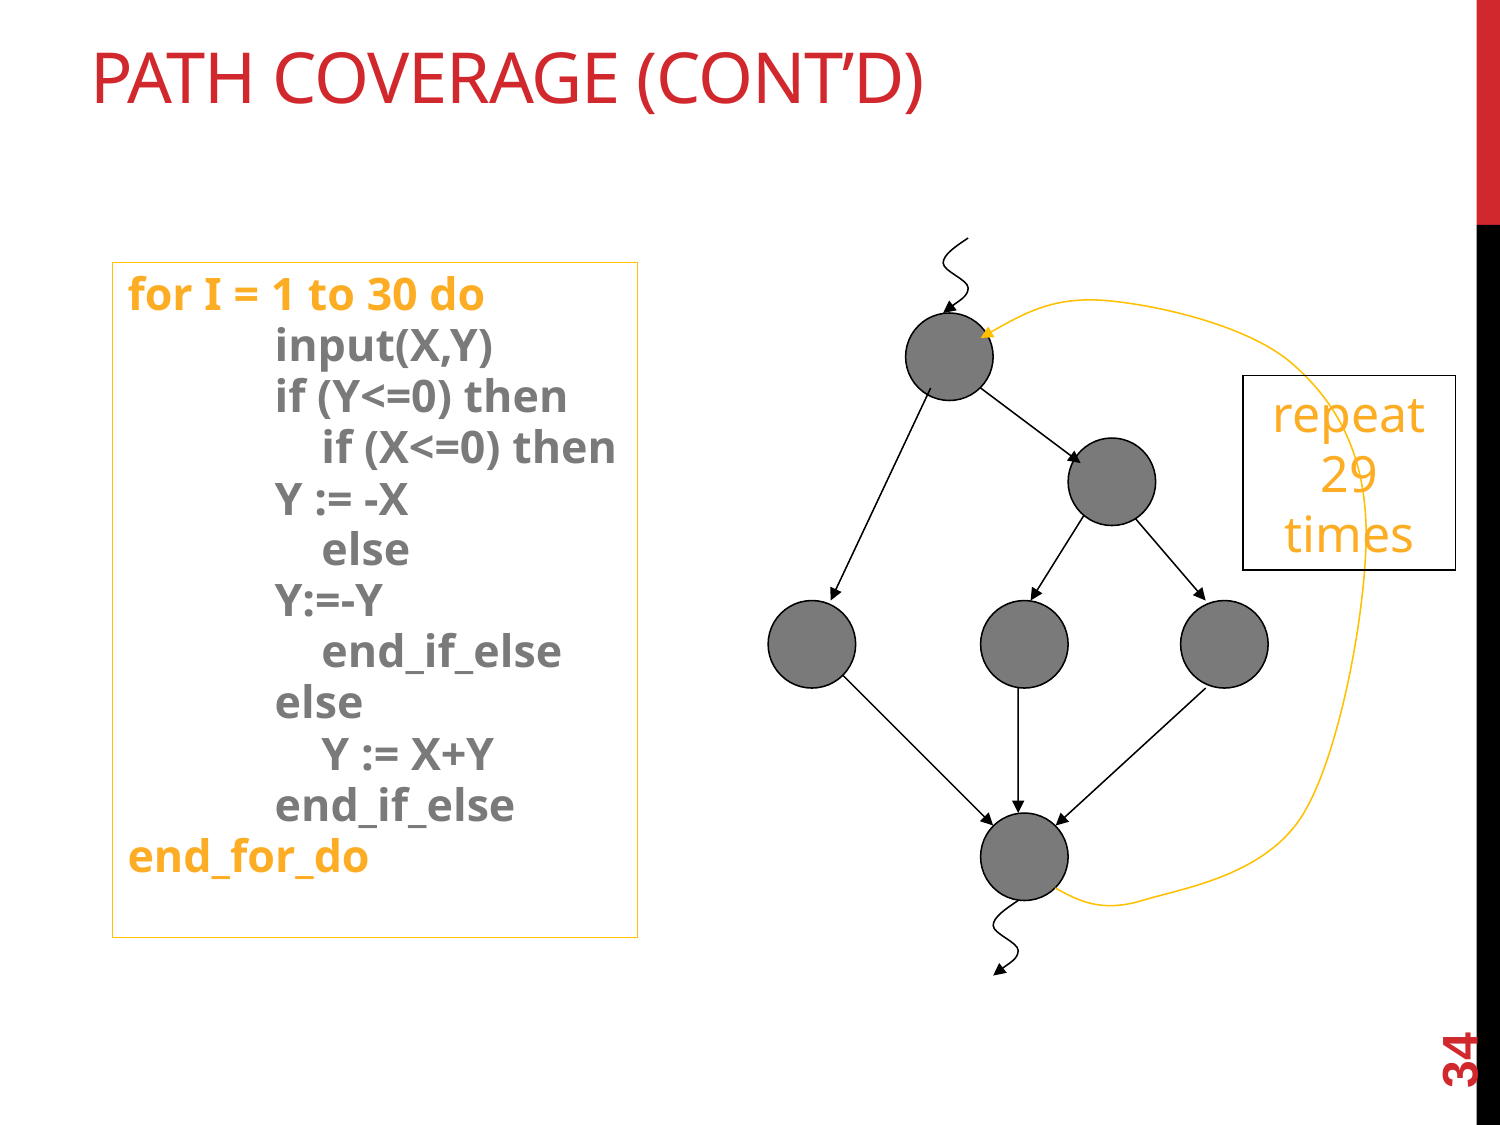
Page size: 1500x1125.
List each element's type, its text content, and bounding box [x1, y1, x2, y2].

title Path Coverage (cont’d) [75, 25, 1456, 126]
list for I = 1 to 30 do input(X,Y) if (Y<=0) then if (X<=0) then Y := -X else Y:=-Y end_if_else else Y := X+Y end_if_else end_for_do [112, 262, 638, 938]
slide_number 34 [1427, 887, 1488, 1104]
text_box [767, 237, 1457, 976]
